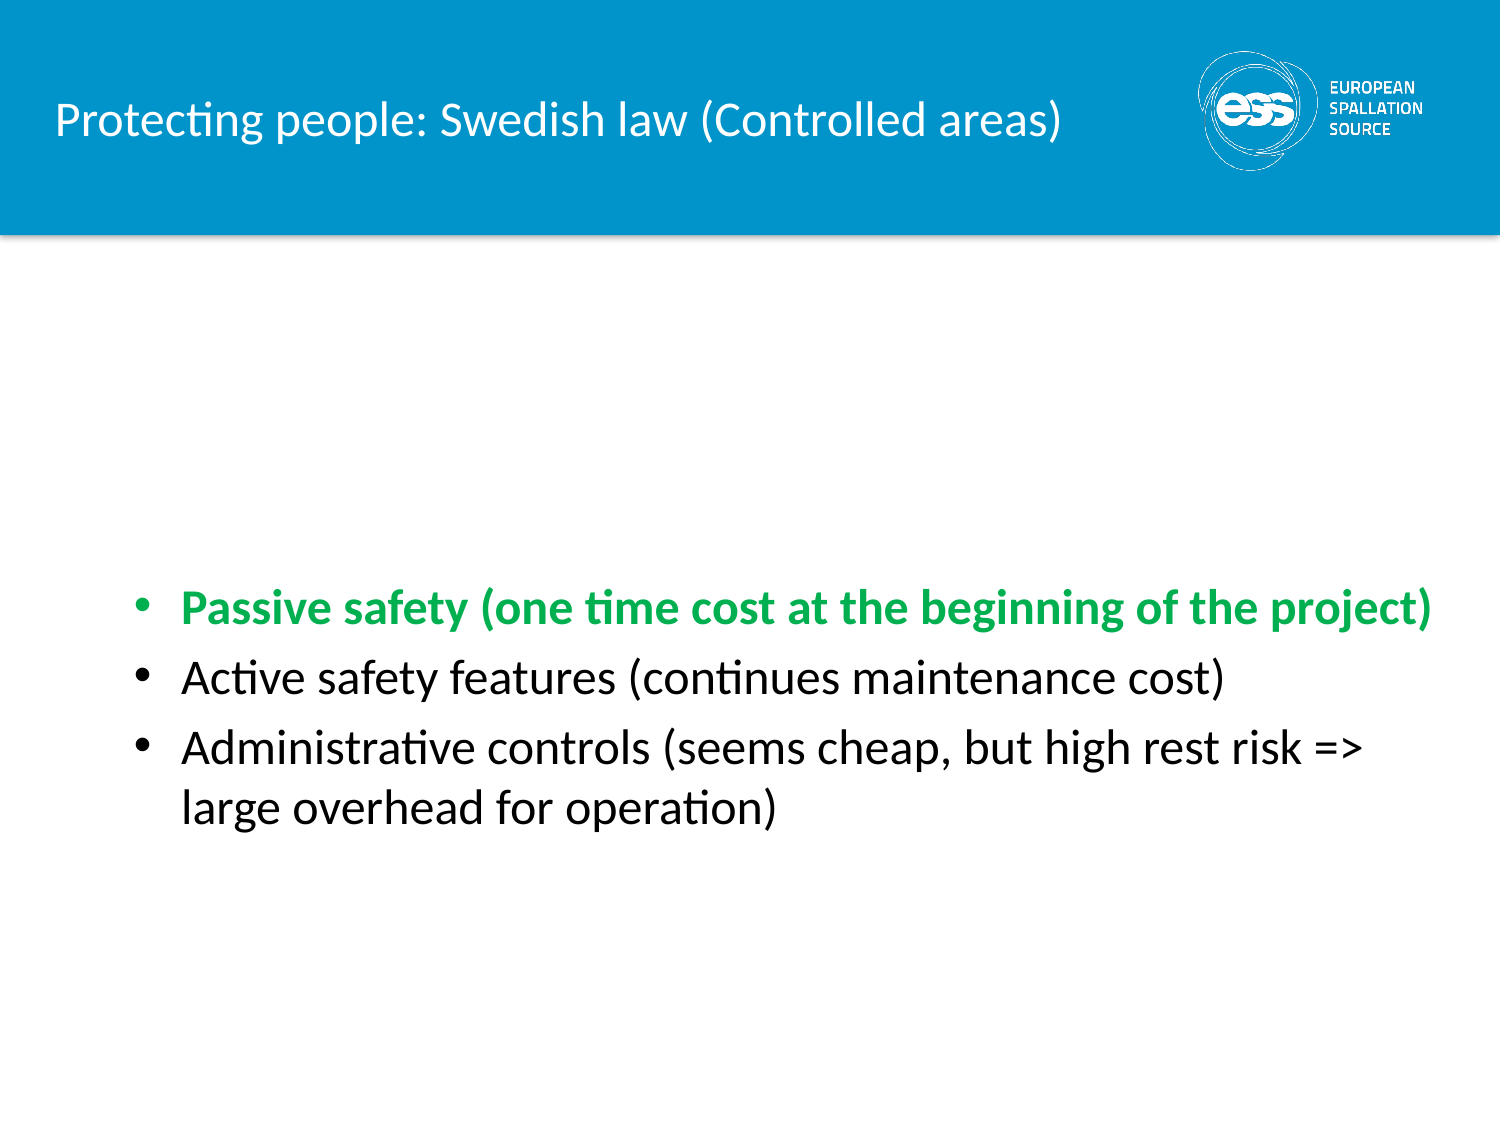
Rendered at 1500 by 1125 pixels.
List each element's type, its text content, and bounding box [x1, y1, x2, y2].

picture [1405, 82, 1409, 93]
picture [1342, 82, 1348, 93]
picture [1351, 124, 1359, 135]
picture [1363, 123, 1371, 134]
picture [1217, 93, 1296, 125]
title Protecting people: Swedish law (Controlled areas) [55, 0, 1125, 233]
picture [1352, 82, 1358, 93]
picture [1383, 123, 1389, 135]
list Passive safety (one time cost at the beginning of the project) Active safety features (continues maintenance cost) Administrative controls (seems cheap, but high rest risk => large overhead for operation) [0, 235, 1500, 1125]
picture [1385, 82, 1391, 93]
picture [1374, 82, 1382, 93]
picture [1331, 82, 1337, 93]
picture [1378, 108, 1386, 113]
picture [1365, 83, 1371, 93]
